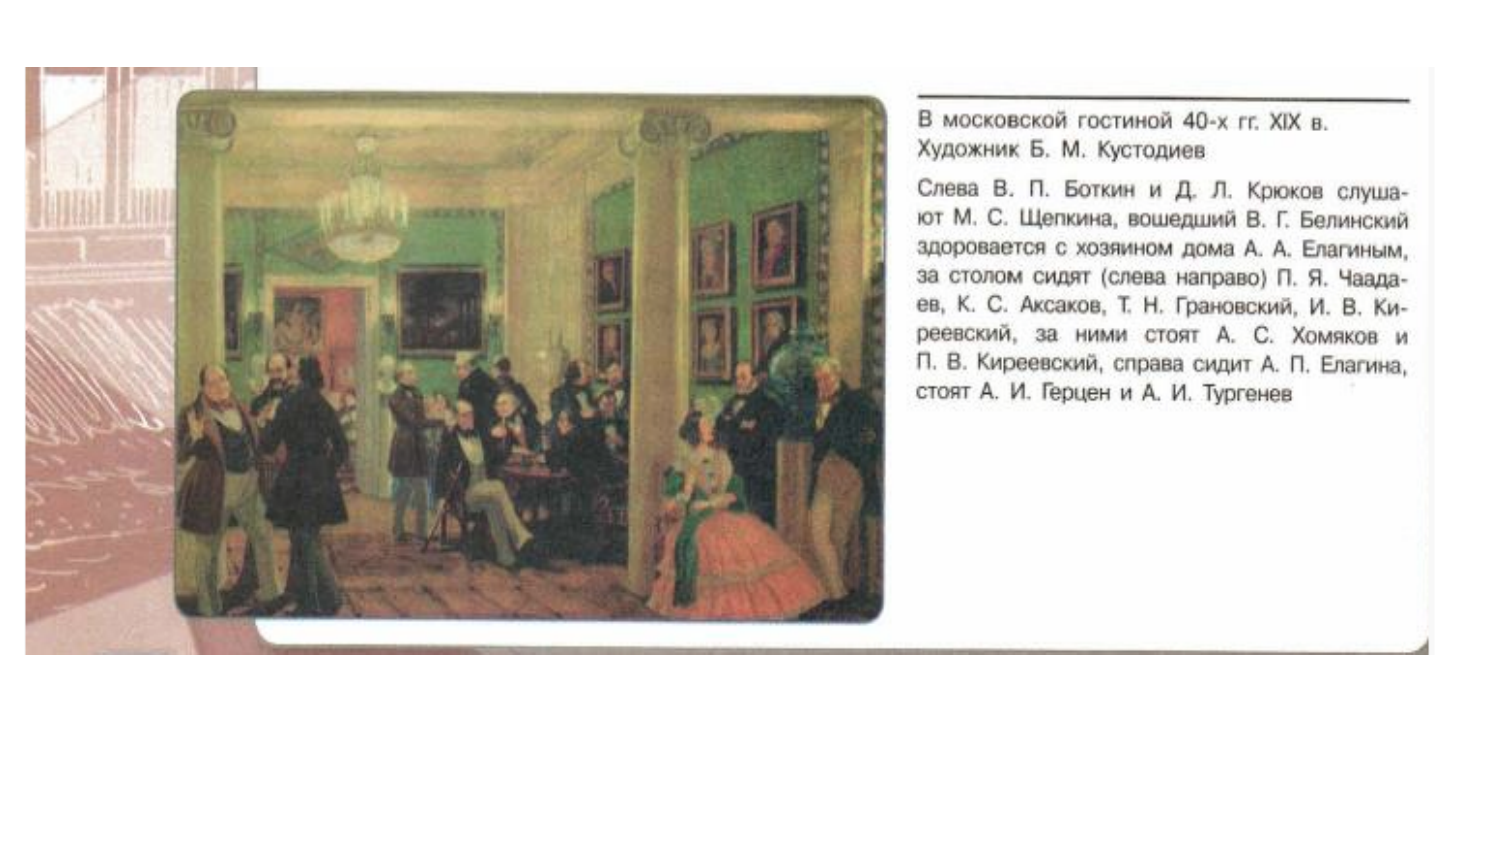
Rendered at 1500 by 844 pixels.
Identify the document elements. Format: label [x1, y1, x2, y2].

picture [24, 67, 1463, 655]
